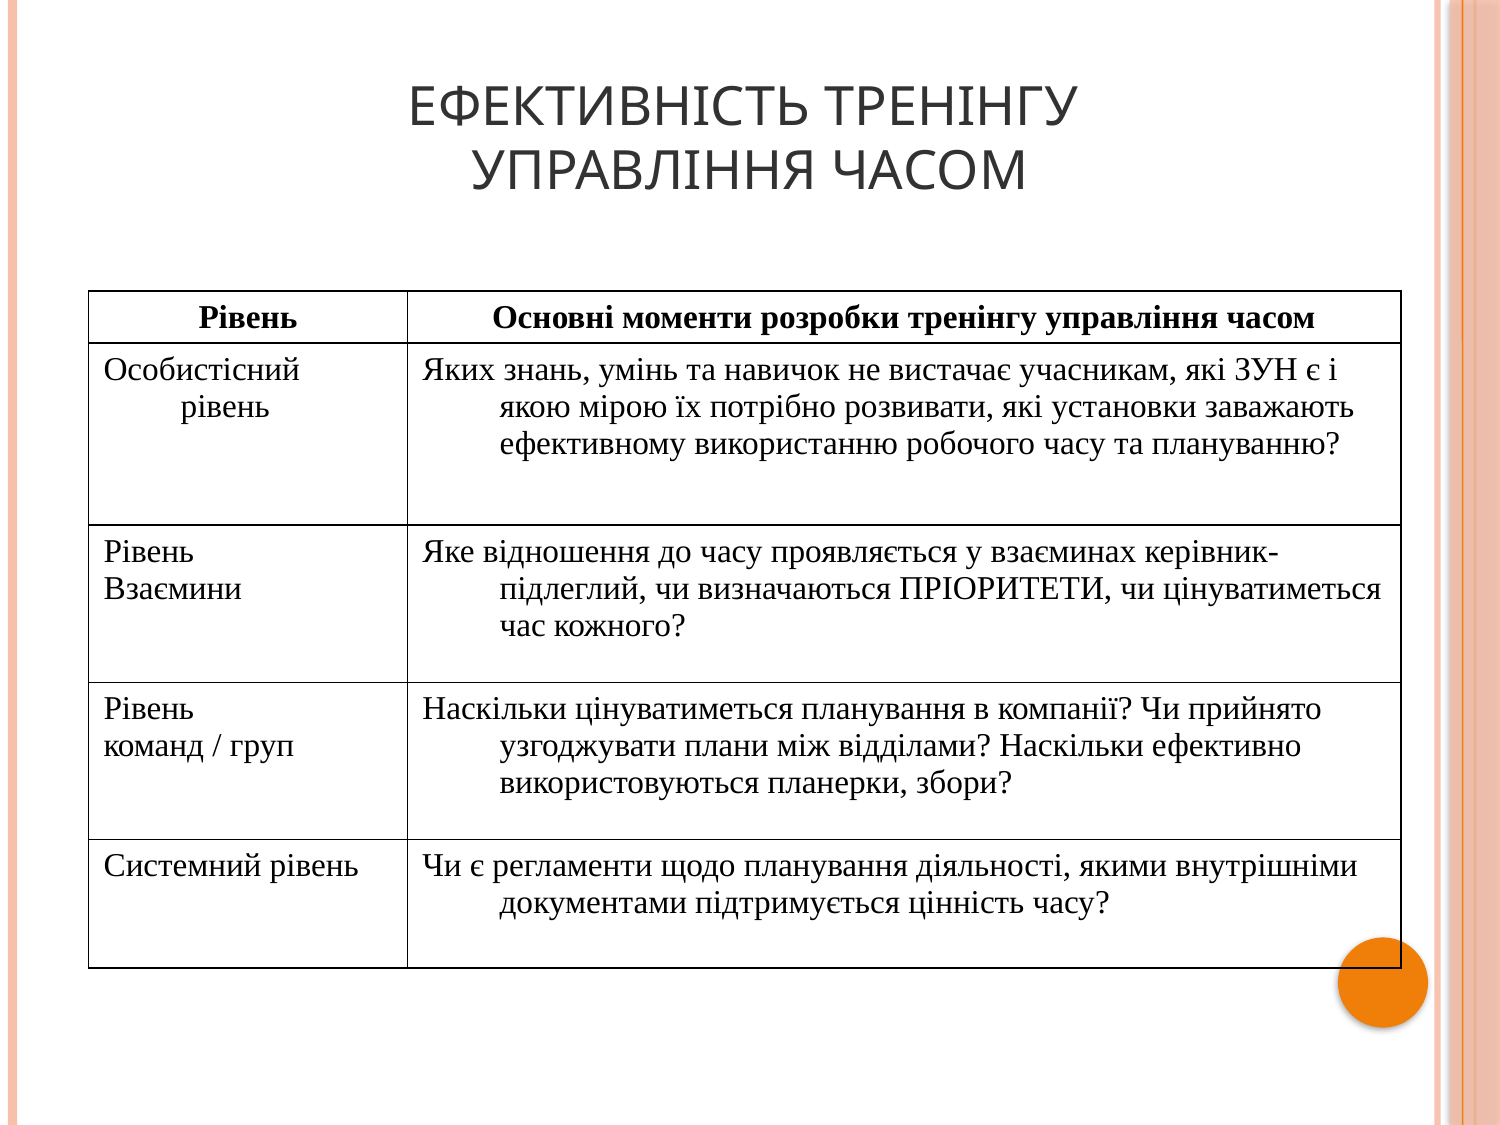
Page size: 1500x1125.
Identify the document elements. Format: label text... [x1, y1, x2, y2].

table_cell Особистісний рівень [89, 344, 407, 524]
table_cell Чи є регламенти щодо планування діяльності, якими внутрішніми документами підтримується цінність часу? [408, 840, 1400, 967]
table_cell Рівень Взаємини [89, 526, 407, 682]
table_cell Наскільки цінуватиметься планування в компанії? Чи прийнято узгоджувати плани між відділами? Наскільки ефективно використовуються планерки, збори? [408, 683, 1400, 839]
table_cell Рівень команд / груп [89, 683, 407, 839]
title Ефективність тренінгу управління часом [94, 50, 1407, 209]
table_header Рівень [89, 292, 407, 342]
table_cell Системний рівень [89, 840, 407, 967]
table_cell Яких знань, умінь та навичок не вистачає учасникам, які ЗУН є і якою мірою їх потрібно розвивати, які установки заважають ефективному використанню робочого часу та плануванню? [408, 344, 1400, 524]
table_header Основні моменти розробки тренінгу управління часом [408, 292, 1400, 342]
table_cell Яке відношення до часу проявляється у взаєминах керівник-підлеглий, чи визначаються ПРІОРИТЕТИ, чи цінуватиметься час кожного? [408, 526, 1400, 682]
